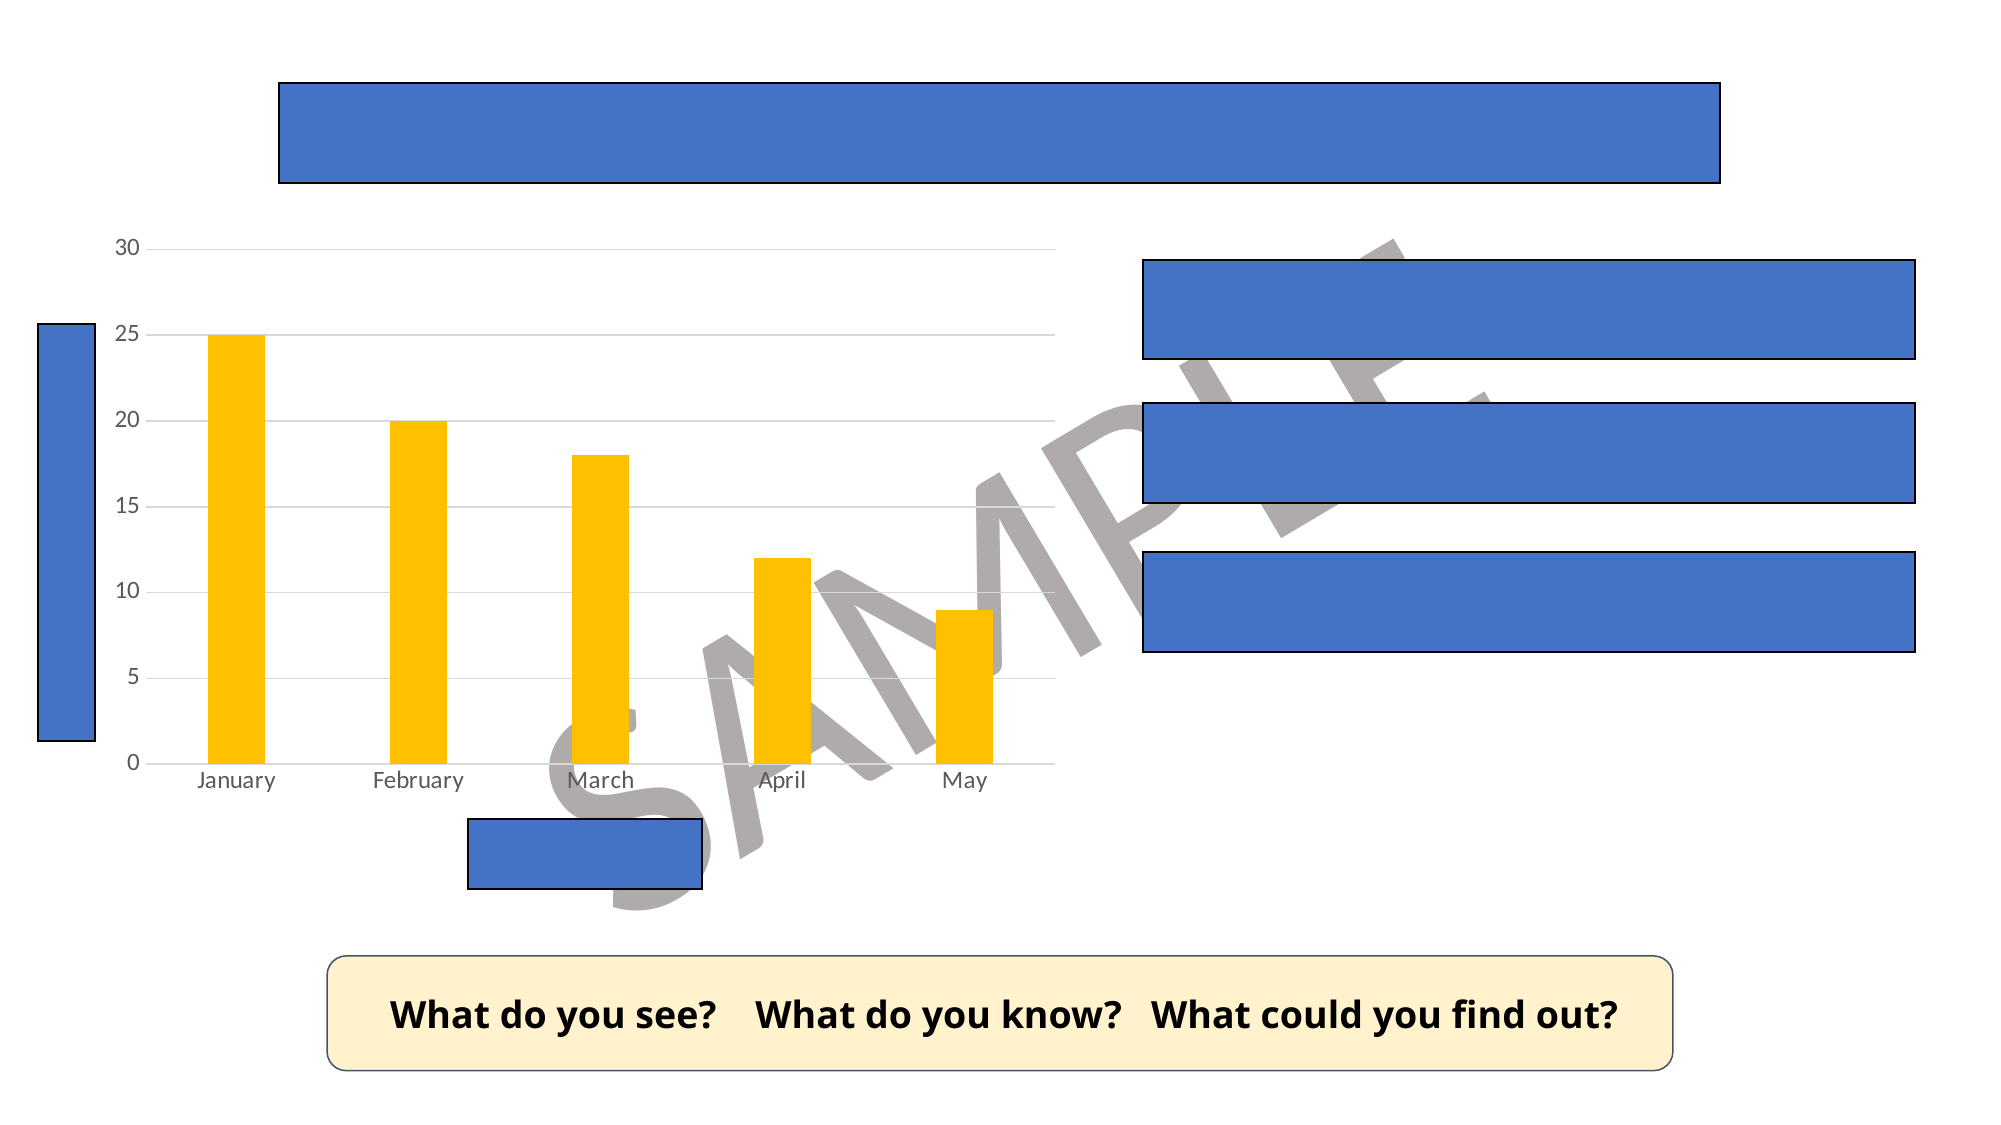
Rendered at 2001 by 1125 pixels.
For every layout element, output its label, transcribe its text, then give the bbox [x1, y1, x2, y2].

text_box Which month had the most rainfall? How many rainy day were there in February? How many days did it rain from January to May? [1147, 360, 1911, 402]
text_box What do you see? What do you know? What could you find out? [327, 955, 1673, 1071]
text_box [1142, 551, 1916, 653]
text_box [467, 818, 703, 890]
text_box [278, 82, 1721, 184]
text_box [1142, 259, 1916, 360]
text_box Number of days it rained. [34, 322, 94, 739]
text_box [37, 323, 94, 742]
chart [94, 225, 1076, 807]
text_box Which month had the most rainfall? How many rainy day were there in February? How many days did it rain from January to May? [1147, 504, 1911, 551]
text_box [1142, 402, 1916, 504]
